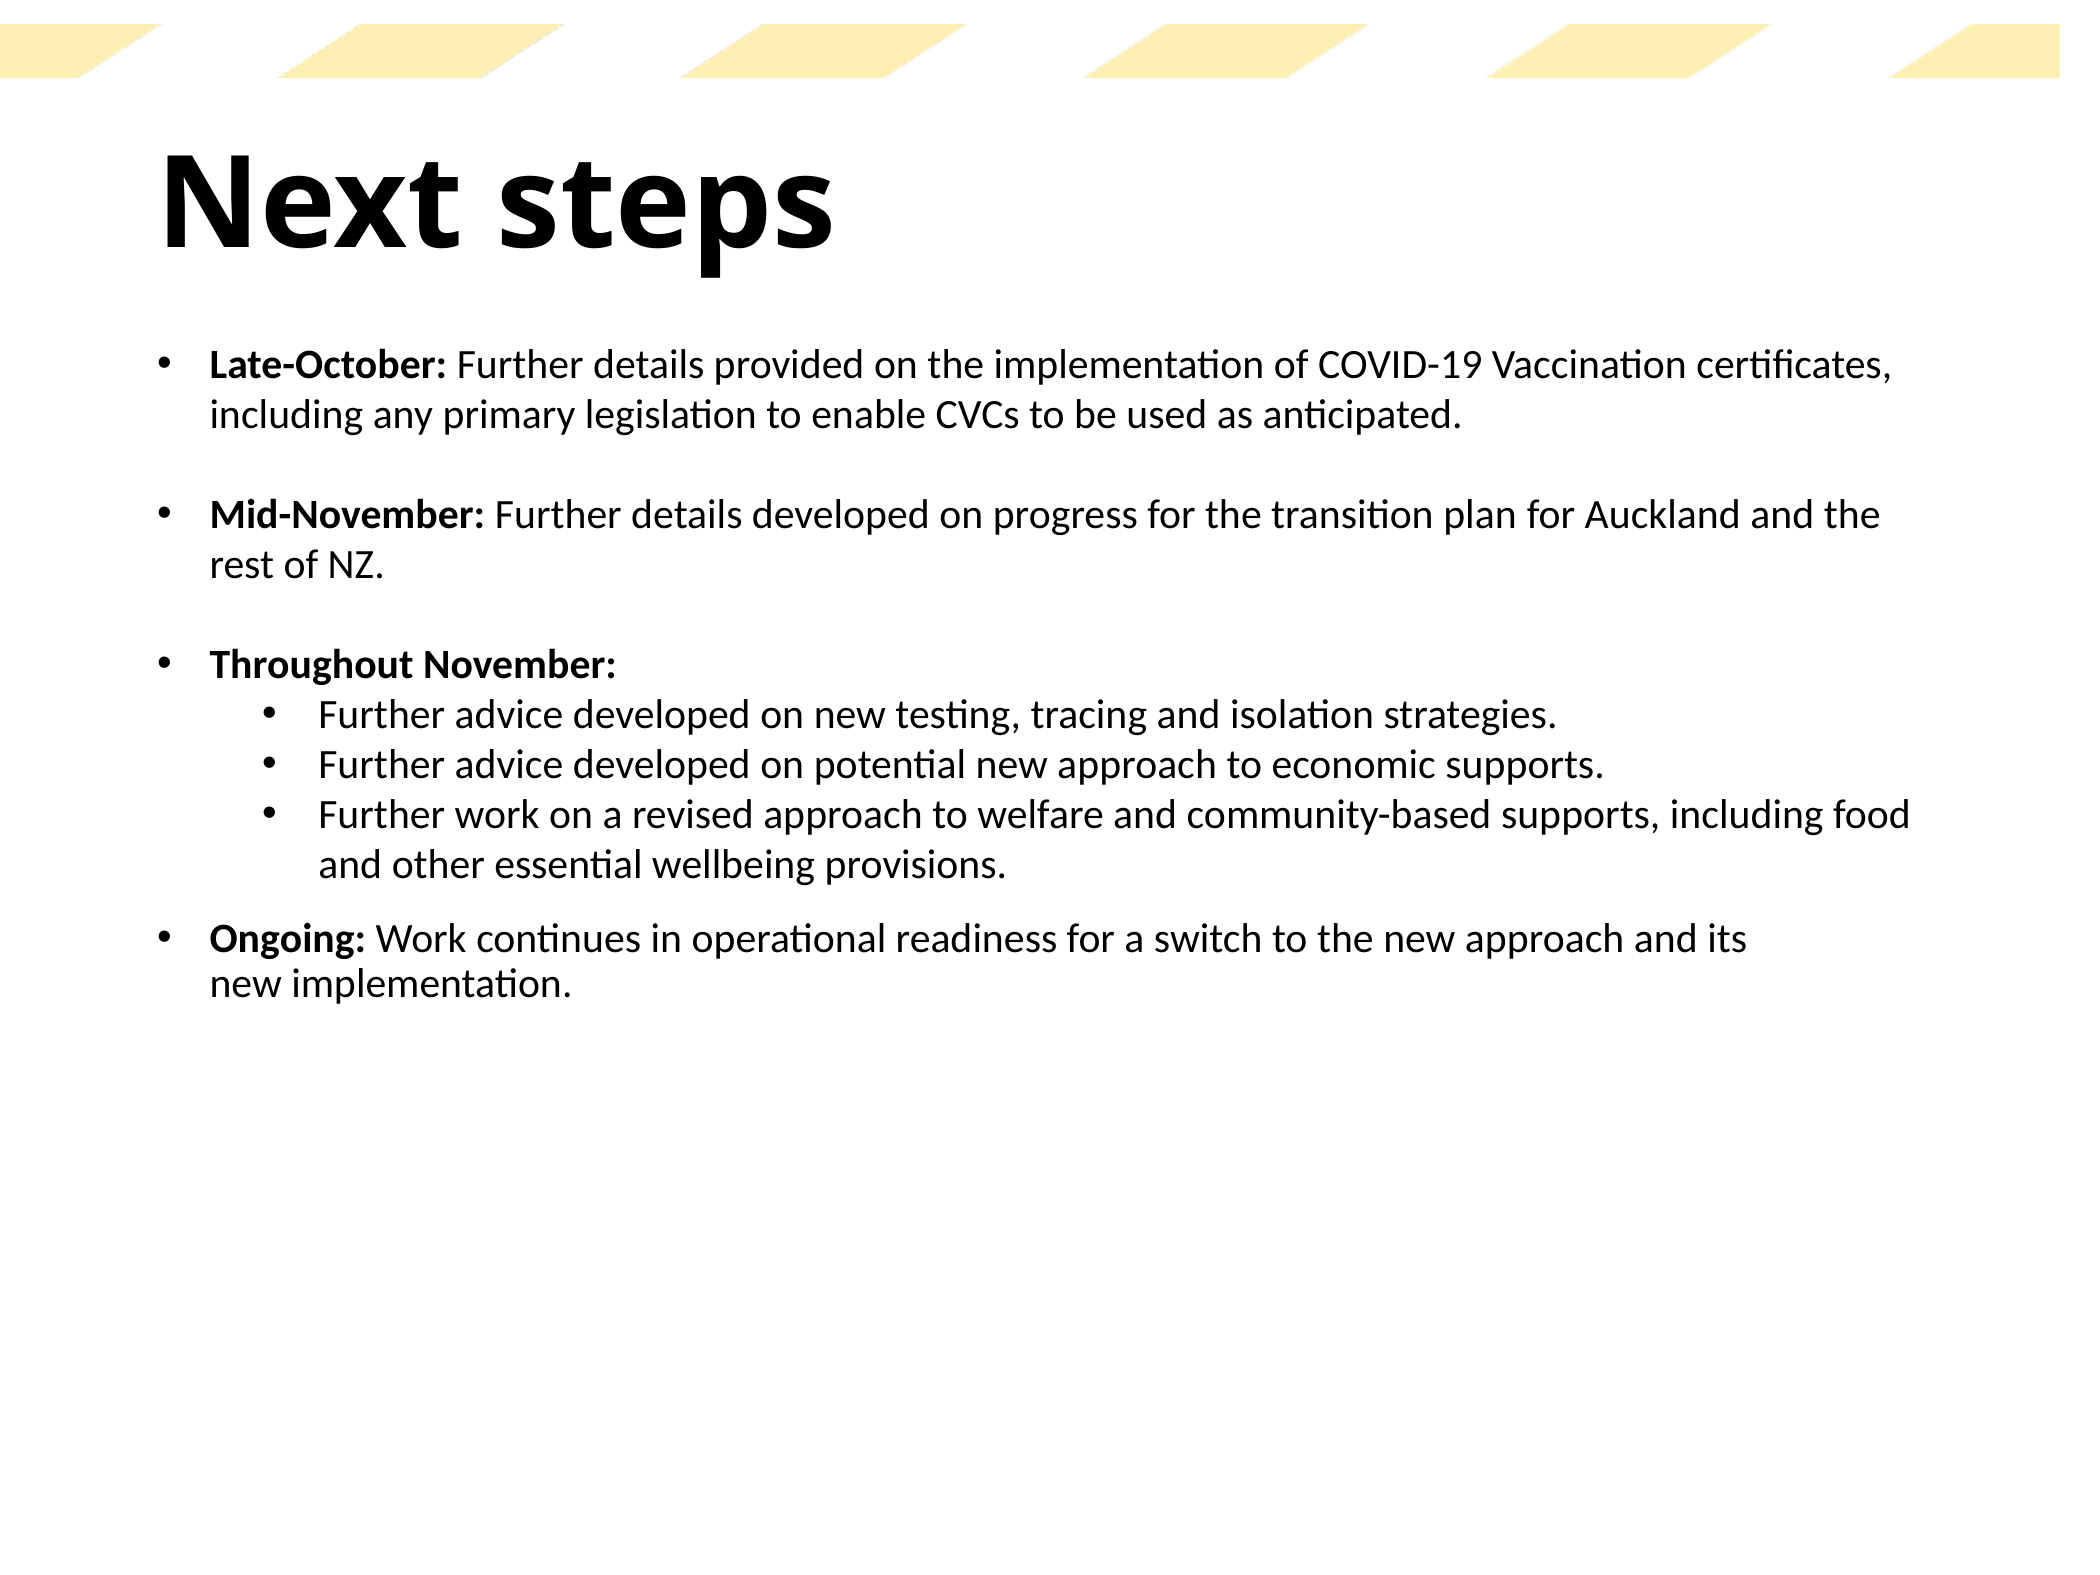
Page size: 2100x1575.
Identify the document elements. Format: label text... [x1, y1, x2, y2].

picture [0, 24, 2060, 78]
title Next steps [141, 114, 1953, 297]
list Late-October: Further details provided on the implementation of COVID-19 Vaccination certificates, including any primary legislation to enable CVCs to be used as anticipated. Mid-November: Further details developed on progress for the transition plan for Auckland and the rest of NZ. Throughout November: Further advice developed on new testing, tracing and isolation strategies. Further advice developed on potential new approach to economic supports. Further work on a revised approach to welfare and community-based supports, including food and other essential wellbeing provisions. Ongoing: Work continues in operational readiness for a switch to the new approach and its new implementation. [142, 329, 1956, 1392]
